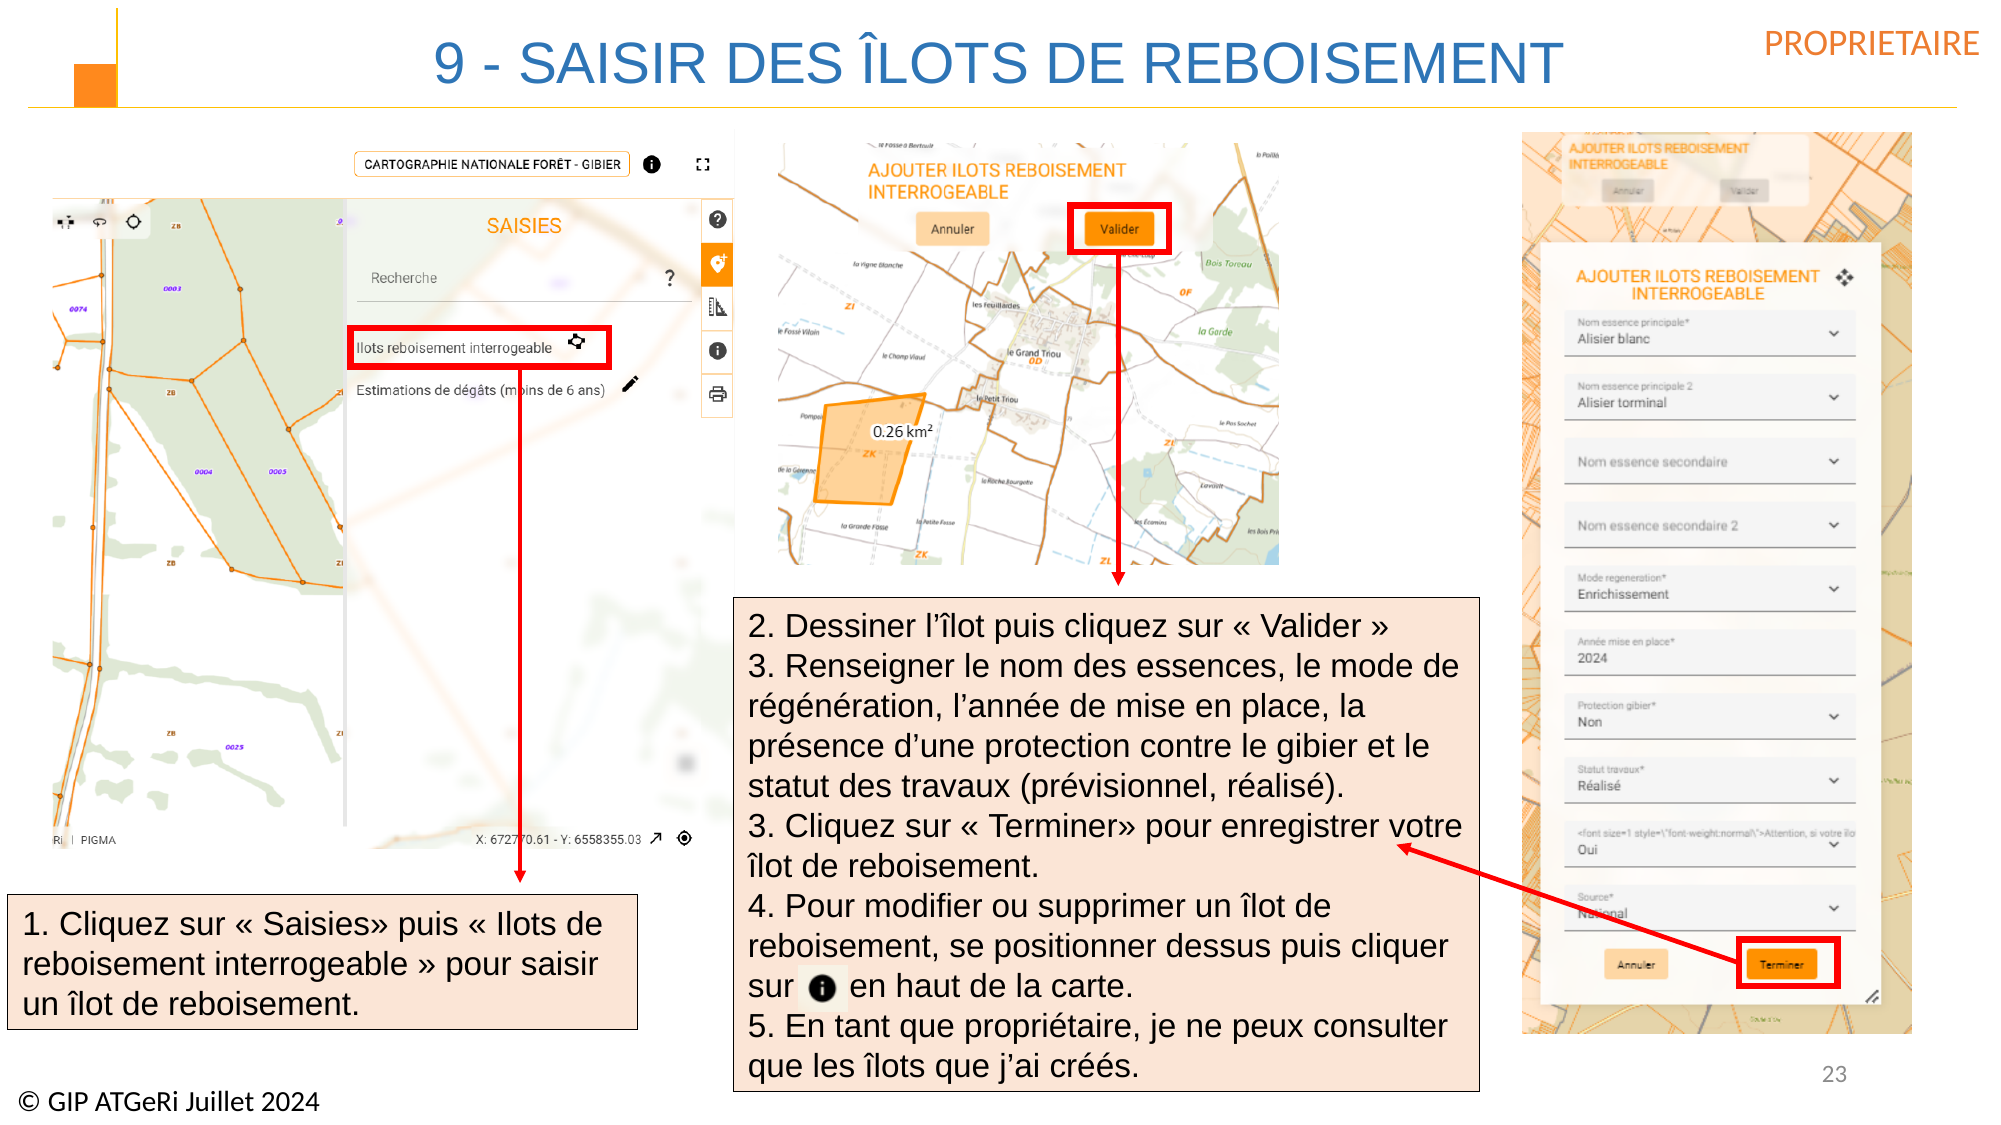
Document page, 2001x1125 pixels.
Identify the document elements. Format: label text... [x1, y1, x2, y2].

picture [52, 129, 735, 849]
text_box PROPRIETAIRE [1749, 10, 1996, 71]
text_box 1. Cliquez sur « Saisies» puis « Ilots de reboisement interrogeable » pour saisir un îlot de reboisement. [7, 894, 638, 1030]
slide_number 23 [1412, 1042, 1863, 1103]
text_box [1396, 844, 1739, 963]
text_box 2. Dessiner l’îlot puis cliquez sur « Valider » 3. Renseigner le nom des essences, le mode de régénération, l’année de mise en place, la présence d’une protection contre le gibier et le statut des travaux (prévisionnel, réalisé). 3. Cliquez sur « Terminer» pour enregistrer votre îlot de reboisement. 4. Pour modifier ou supprimer un îlot de reboisement, se positionner dessus puis cliquer sur en haut de la carte. 5. En tant que propriétaire, je ne peux consulter que les îlots que j’ai créés. [733, 597, 1480, 1092]
title 9 - SAISIR DES ÎLOTS DE REBOISEMENT [137, 19, 1863, 110]
picture [778, 143, 1279, 565]
text_box © GIP ATGeRi Juillet 2024 [2, 1074, 335, 1125]
picture [798, 965, 848, 1012]
picture [1522, 132, 1912, 1034]
